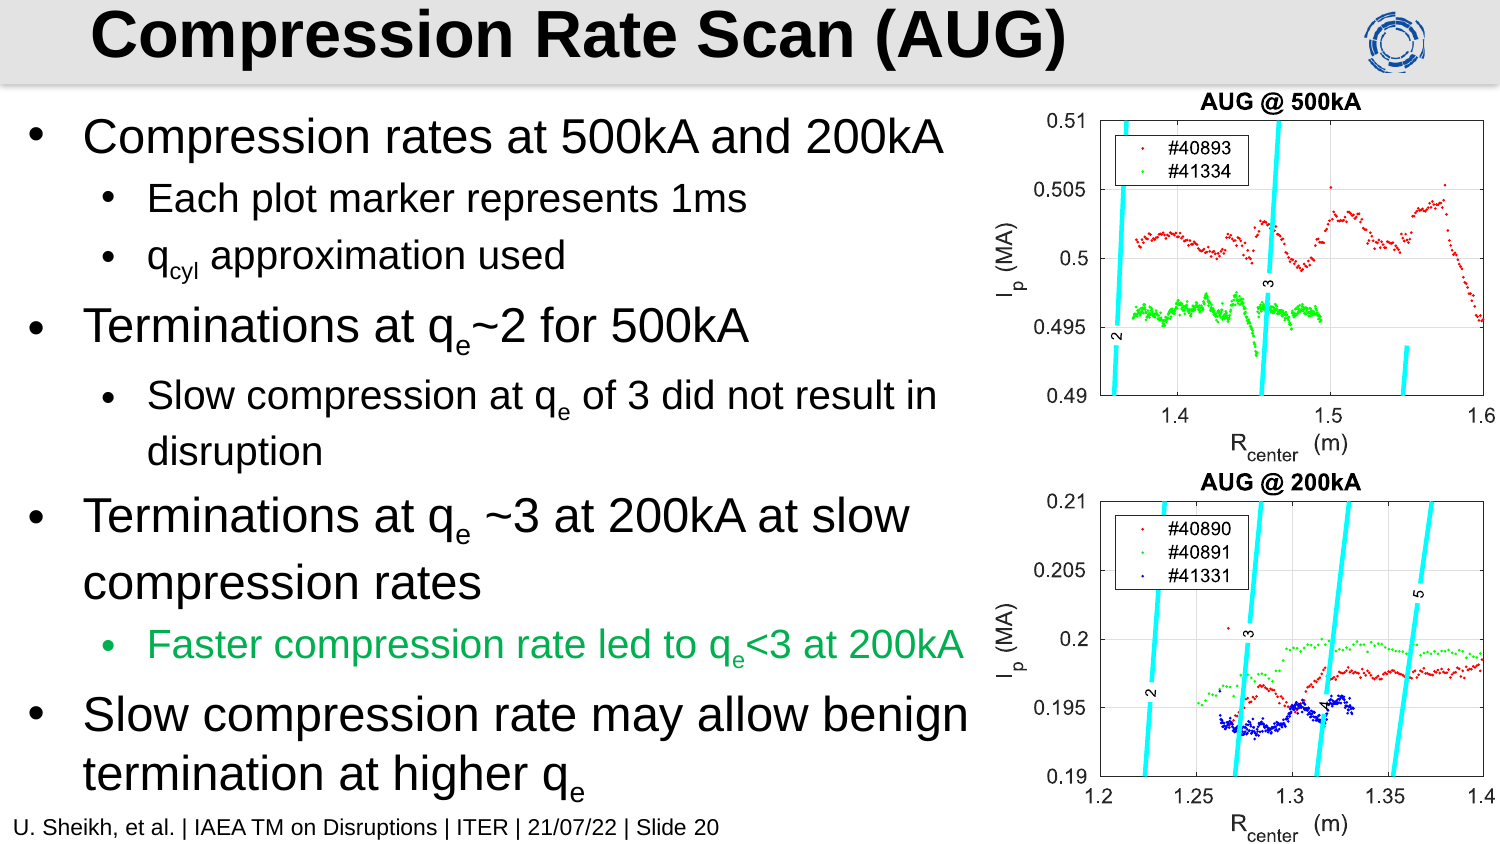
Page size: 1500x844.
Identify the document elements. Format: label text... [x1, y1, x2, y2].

picture [995, 91, 1498, 463]
picture [995, 472, 1498, 844]
list Compression rates at 500kA and 200kA Each plot marker represents 1ms qcyl approximation used Terminations at qe~2 for 500kA Slow compression at qe of 3 did not result in disruption Terminations at qe ~3 at 200kA at slow compression rates Faster compression rate led to qe<3 at 200kA Slow compression rate may allow benign termination at higher qe [12, 96, 994, 822]
title Compression Rate Scan (AUG) [75, 9, 1313, 66]
